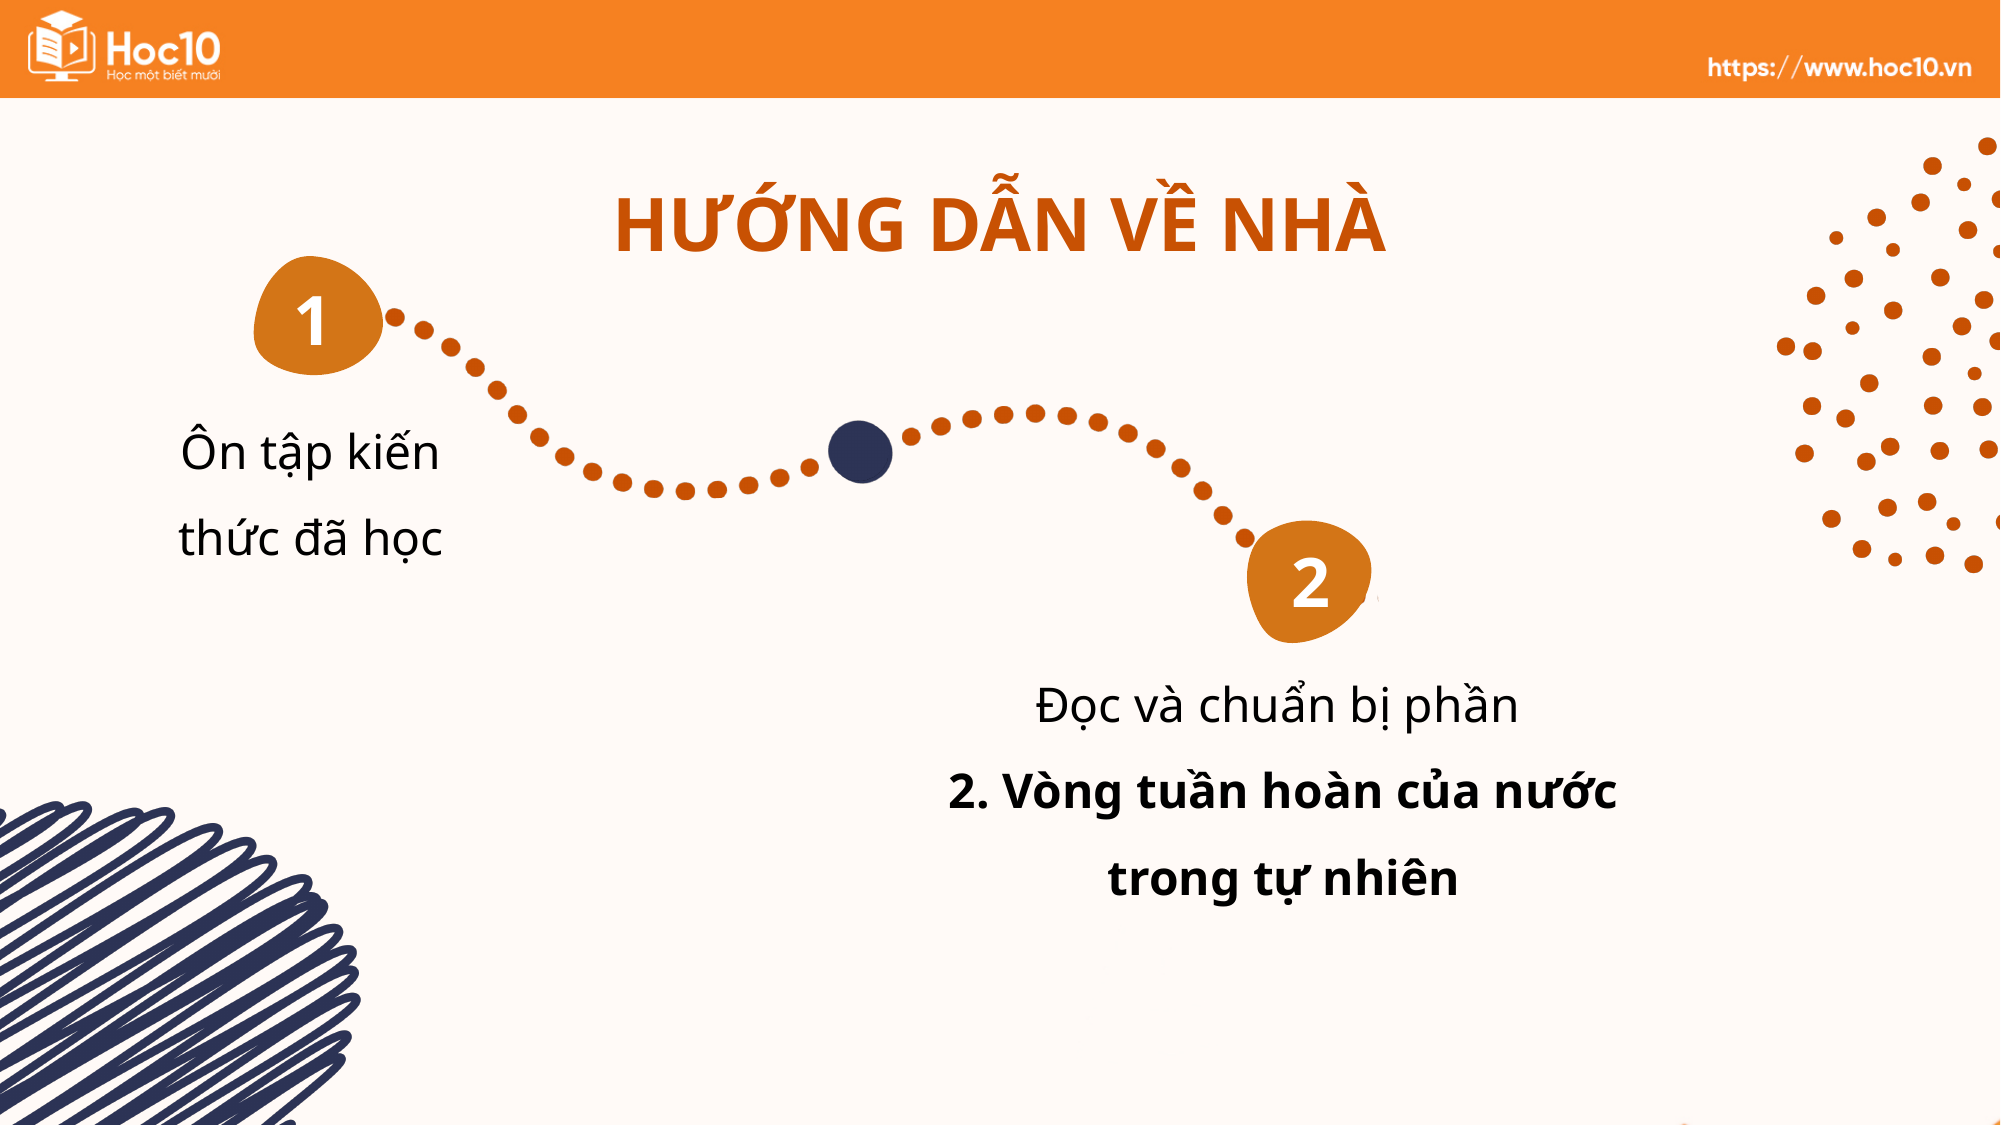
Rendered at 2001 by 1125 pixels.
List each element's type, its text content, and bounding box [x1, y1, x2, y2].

picture [0, 0, 2001, 1125]
text_box Đọc và chuẩn bị phần 2. Vòng tuần hoàn của nước trong tự nhiên [930, 638, 1638, 913]
text_box Ôn tập kiến thức đã học [125, 385, 497, 573]
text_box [252, 253, 385, 381]
text_box HƯỚNG DẪN VỀ NHÀ [513, 133, 1487, 267]
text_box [1241, 514, 1374, 642]
